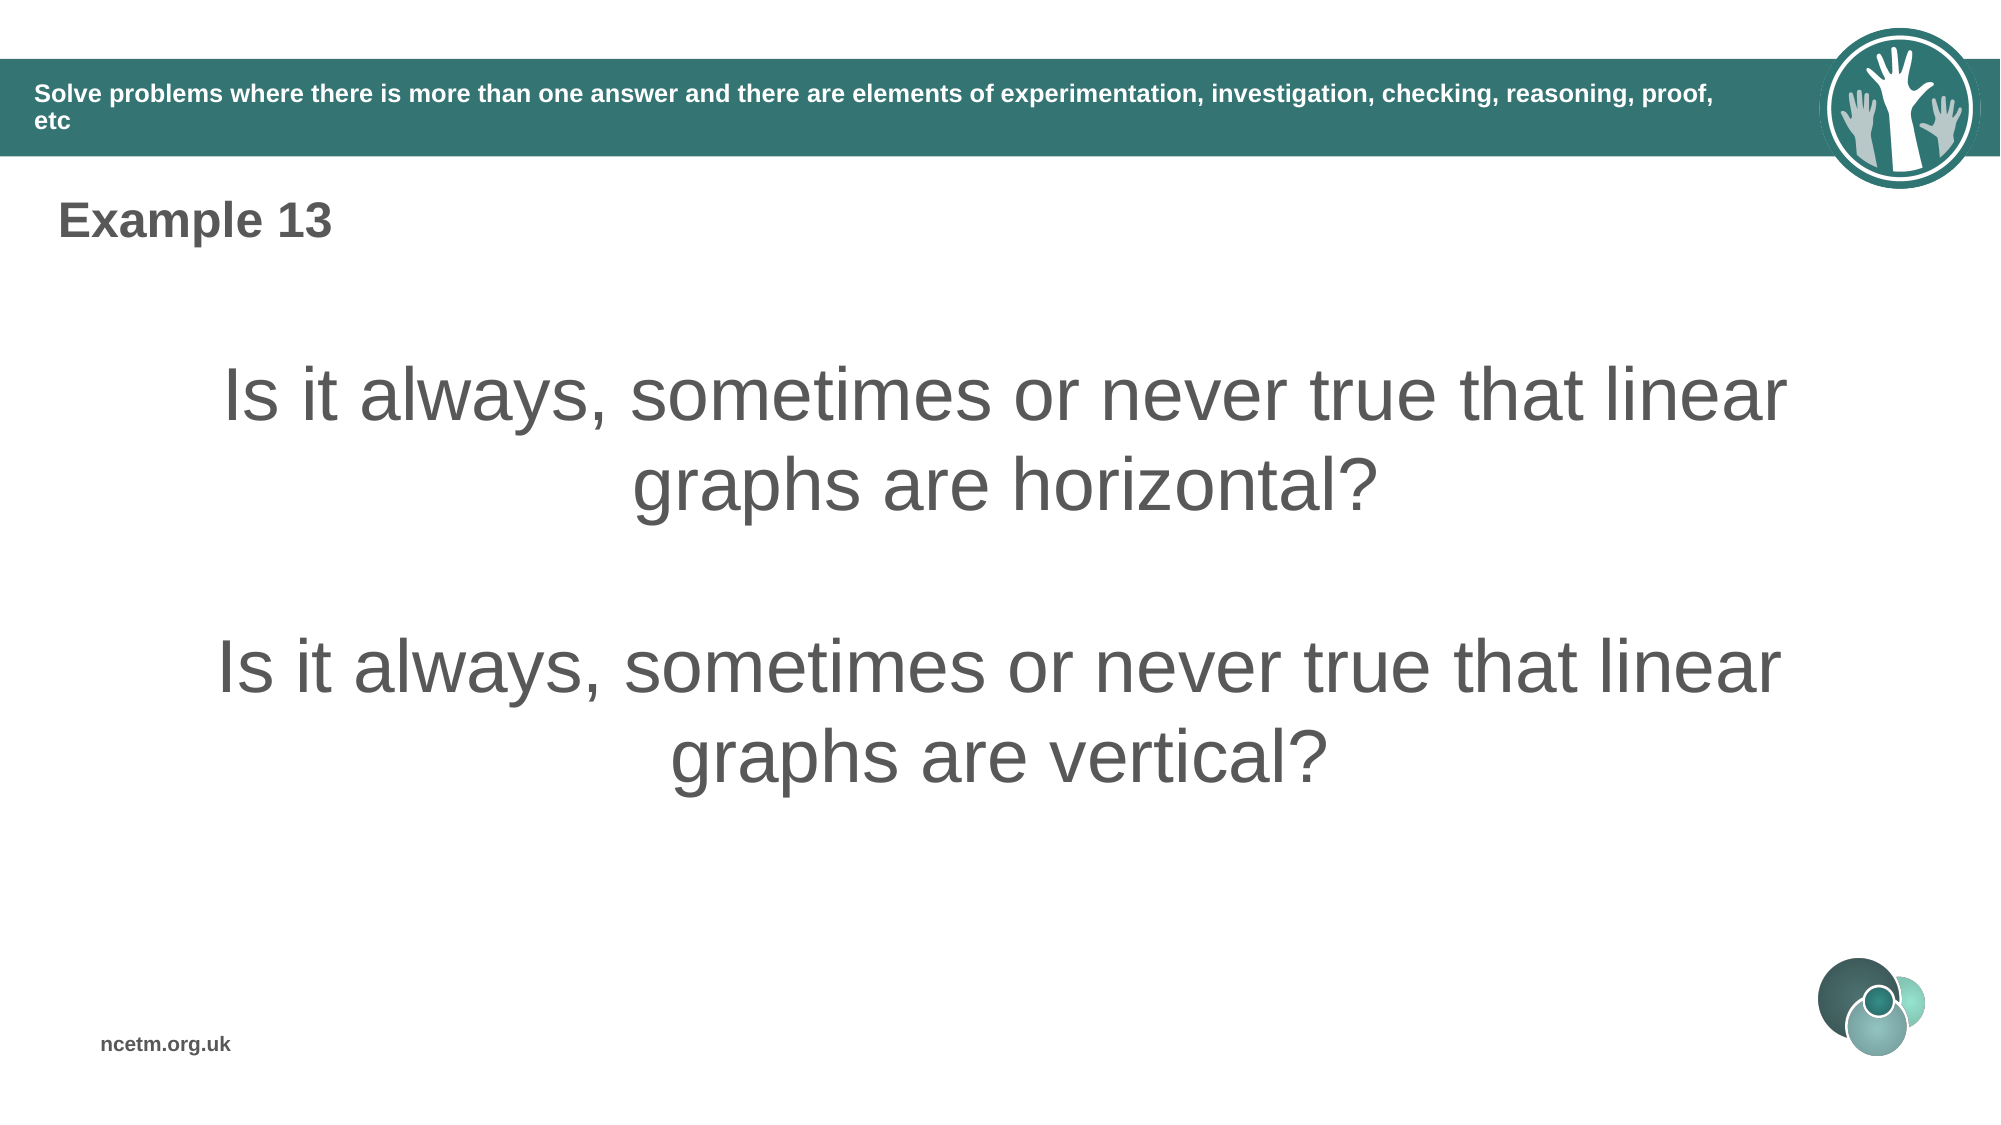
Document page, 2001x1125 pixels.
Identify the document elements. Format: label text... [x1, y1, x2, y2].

text_box Is it always, sometimes or never true that linear graphs are horizontal? [161, 338, 1851, 533]
picture [1818, 26, 1982, 190]
title Solve problems where there is more than one answer and there are elements of experimentation, investigation, checking, reasoning, proof, etc [19, 72, 1757, 143]
picture [1818, 958, 1925, 1056]
text_box Example 13 [43, 179, 1043, 255]
text_box Is it always, sometimes or never true that linear graphs are vertical? [155, 609, 1845, 805]
